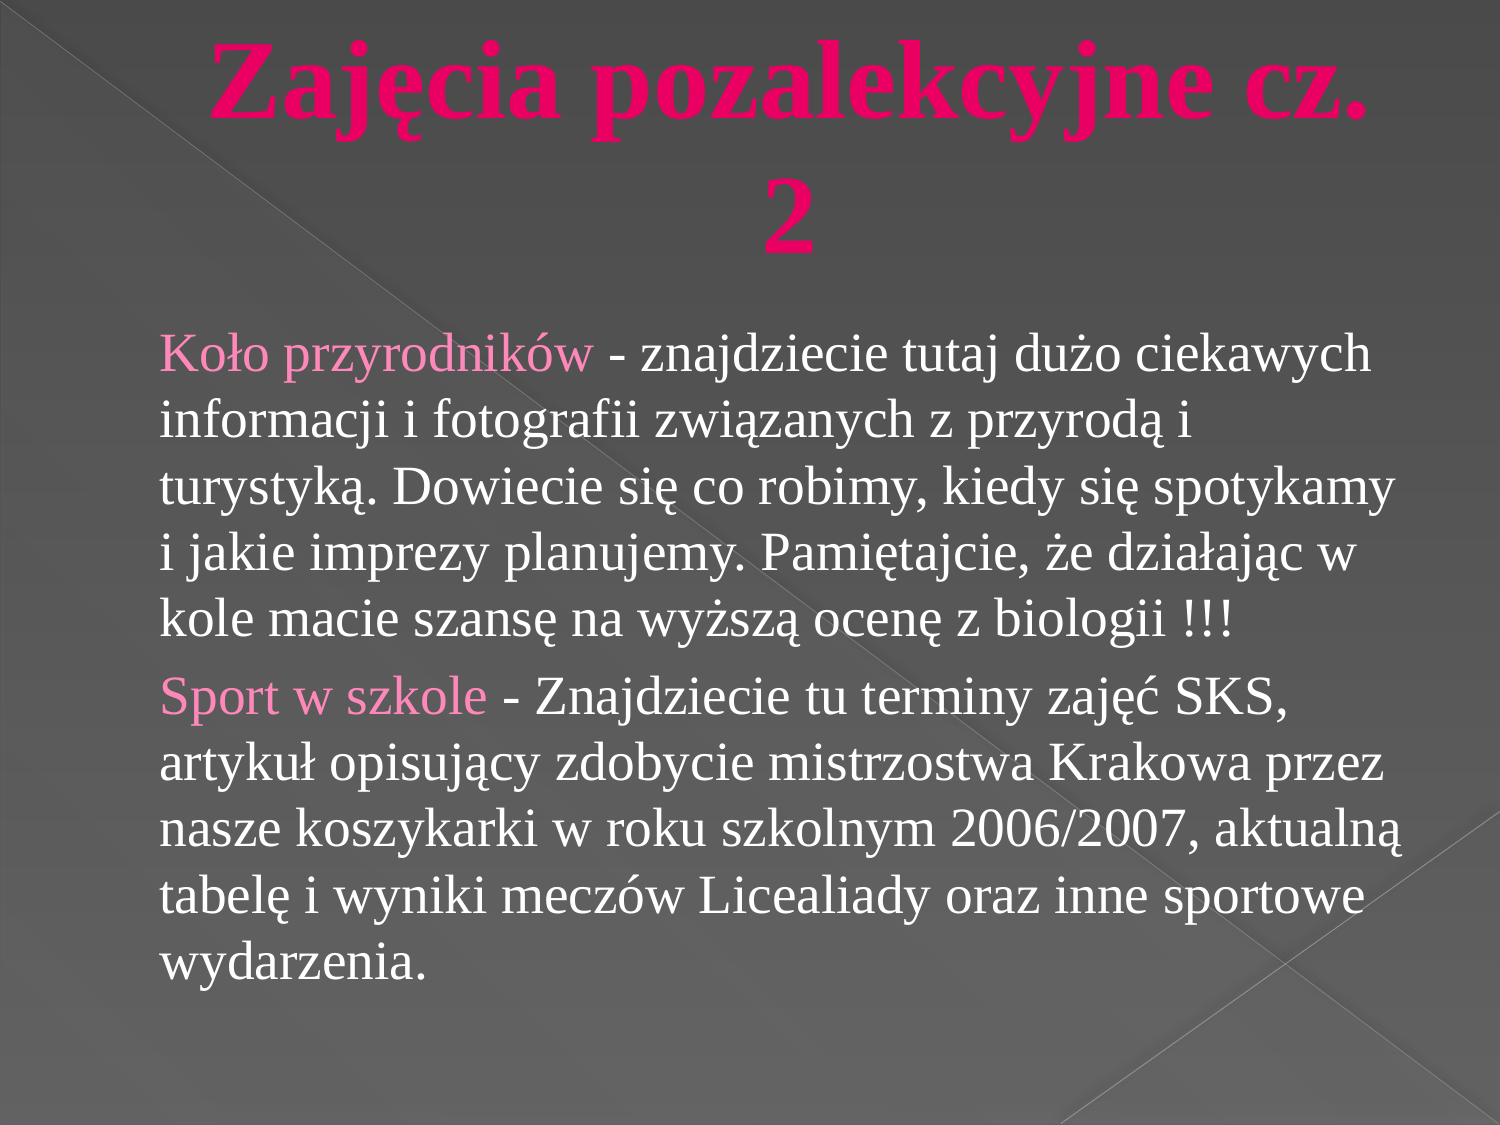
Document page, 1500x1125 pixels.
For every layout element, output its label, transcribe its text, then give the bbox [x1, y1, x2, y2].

title Zajęcia pozalekcyjne cz. 2 [75, 23, 1425, 258]
list Koło przyrodników - znajdziecie tutaj dużo ciekawych informacji i fotografii związanych z przyrodą i turystyką. Dowiecie się co robimy, kiedy się spotykamy i jakie imprezy planujemy. Pamiętajcie, że działając w kole macie szansę na wyższą ocenę z biologii !!! Sport w szkole - Znajdziecie tu terminy zajęć SKS, artykuł opisujący zdobycie mistrzostwa Krakowa przez nasze koszykarki w roku szkolnym 2006/2007, aktualną tabelę i wyniki meczów Licealiady oraz inne sportowe wydarzenia. [75, 308, 1425, 1059]
